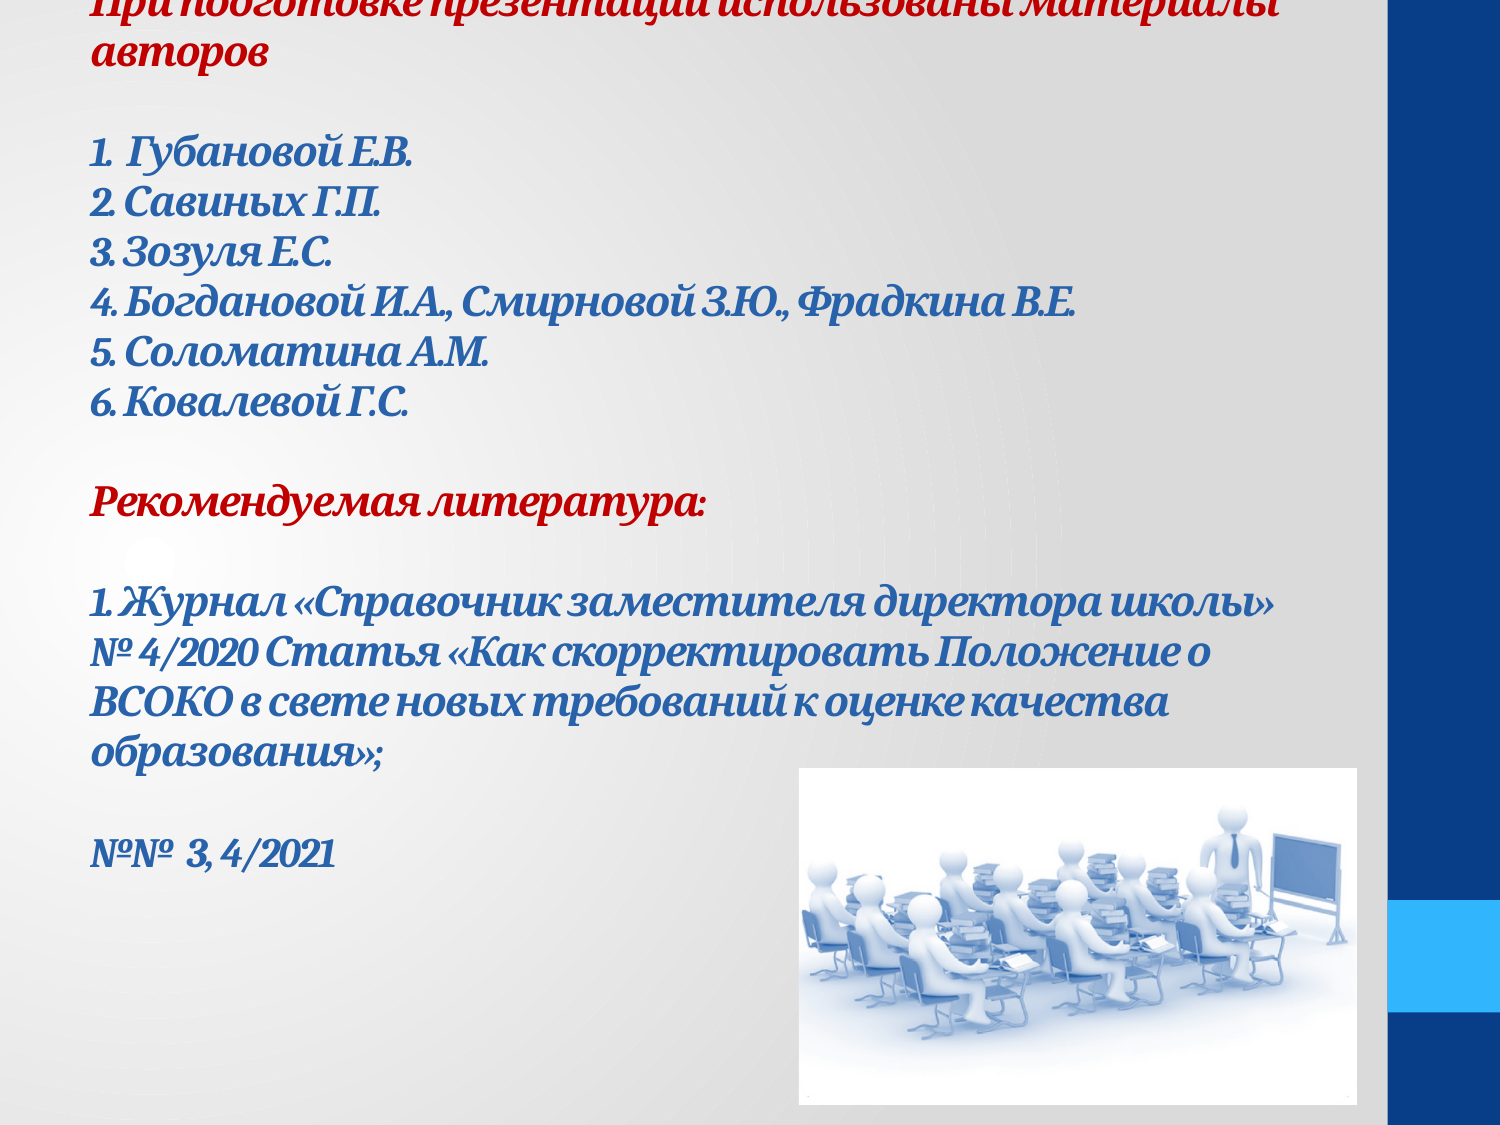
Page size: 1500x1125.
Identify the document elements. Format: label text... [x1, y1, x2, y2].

picture [798, 768, 1358, 1106]
title При подготовке презентации использованы материалы авторов 1. Губановой Е.В. 2. Савиных Г.П. 3. Зозуля Е.С. 4. Богдановой И.А., Смирновой З.Ю., Фрадкина В.Е. 5. Соломатина А.М. 6. Ковалевой Г.С. Рекомендуемая литература: 1. Журнал «Справочник заместителя директора школы» № 4/2020 Статья «Как скорректировать Положение о ВСОКО в свете новых требований к оценке качества образования»; №№ 3, 4/2021 [75, 45, 1345, 906]
